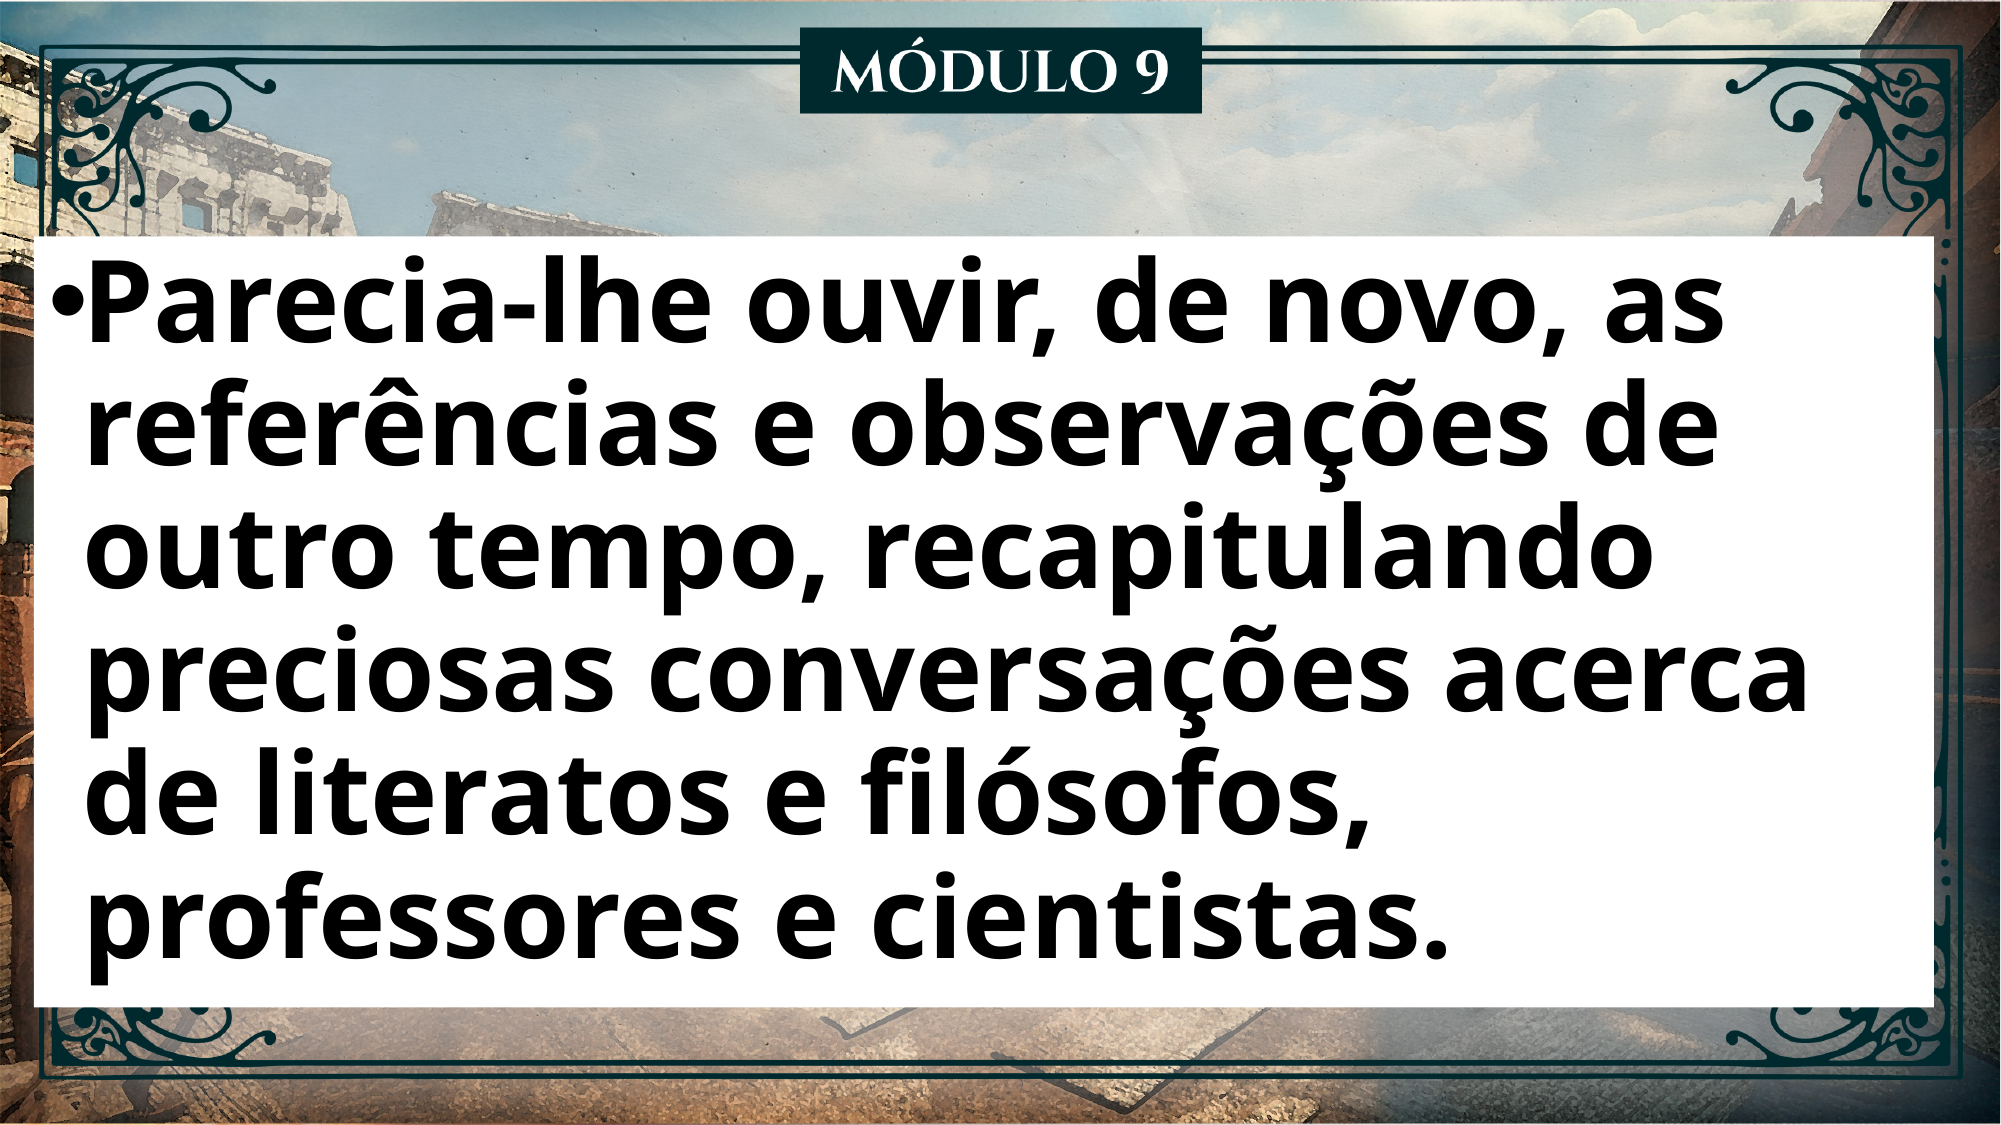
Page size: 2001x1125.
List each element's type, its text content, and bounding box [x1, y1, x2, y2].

list Parecia-lhe ouvir, de novo, as referências e observações de outro tempo, recapitulando preciosas conversações acerca de literatos e filósofos, professores e cientistas. [33, 236, 1934, 1008]
picture [0, 0, 2001, 1125]
